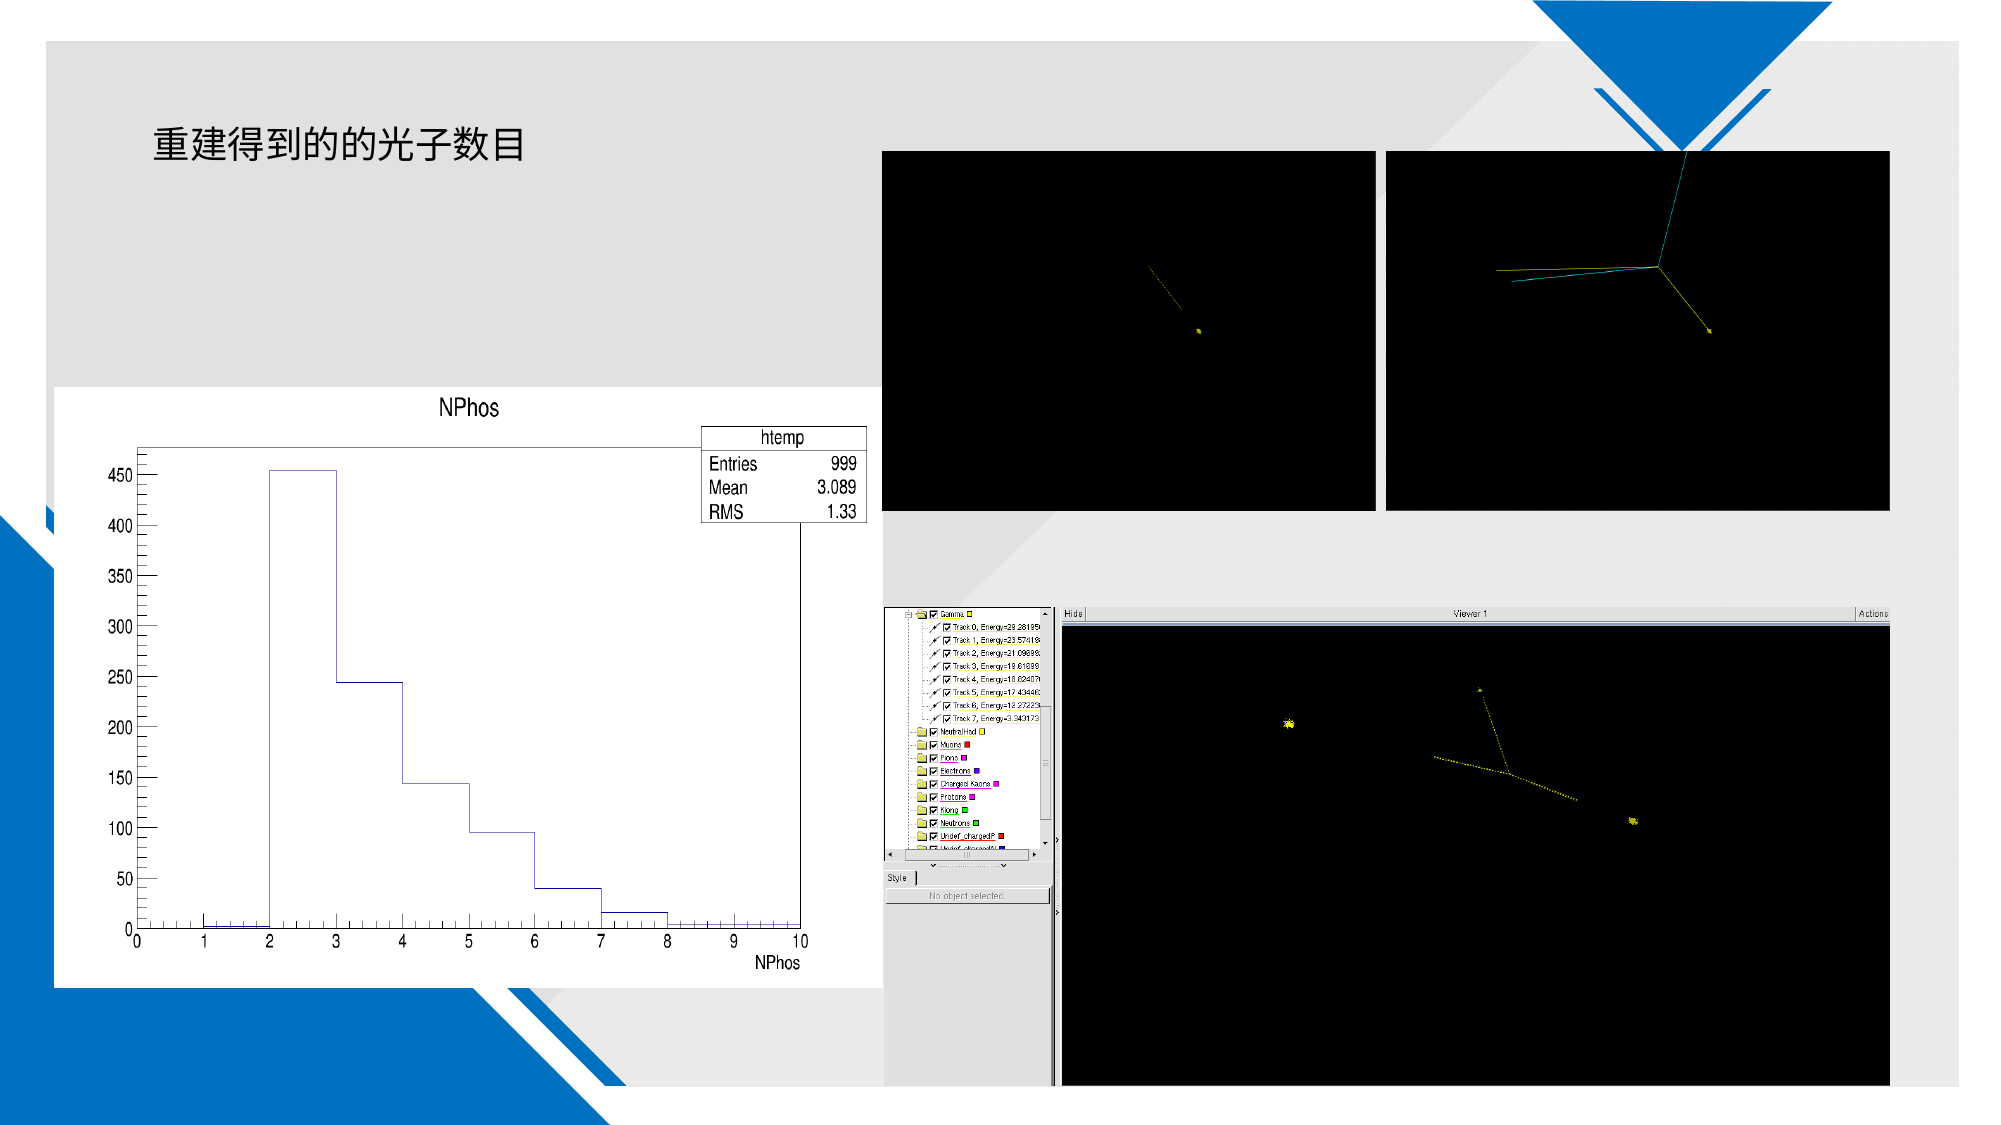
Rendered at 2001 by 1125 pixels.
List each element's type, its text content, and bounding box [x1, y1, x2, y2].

picture [0, 0, 2001, 1125]
text_box 重建得到的的光子数目 [138, 113, 804, 174]
